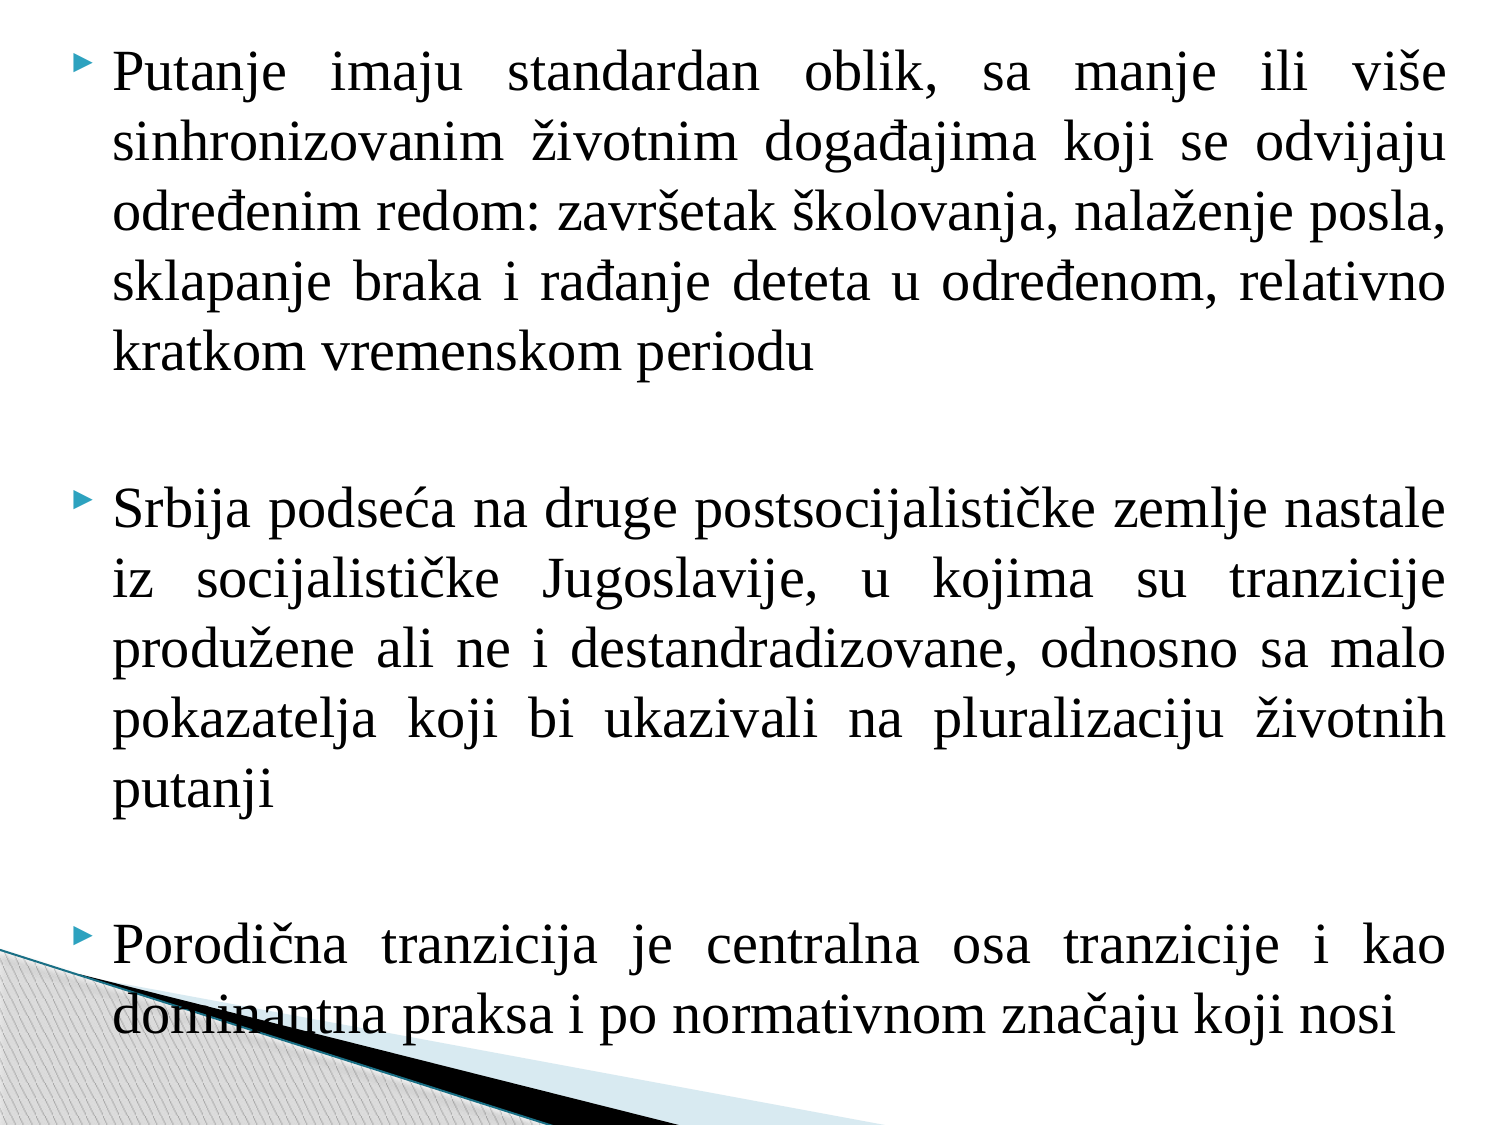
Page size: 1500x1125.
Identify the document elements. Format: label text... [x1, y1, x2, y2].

list Putanje imaju standardan oblik, sa manje ili više sinhronizovanim životnim događajima koji se odvijaju određenim redom: završetak školovanja, nalaženje posla, sklapanje braka i rađanje deteta u određenom, relativno kratkom vremenskom periodu Srbija podseća na druge postsocijalističke zemlje nastale iz socijalističke Jugoslavije, u kojima su tranzicije produžene ali ne i destandradizovane, odnosno sa malo pokazatelja koji bi ukazivali na pluralizaciju životnih putanji Porodična tranzicija je centralna osa tranzicije i kao dominantna praksa i po normativnom značaju koji nosi [37, 24, 1463, 1075]
